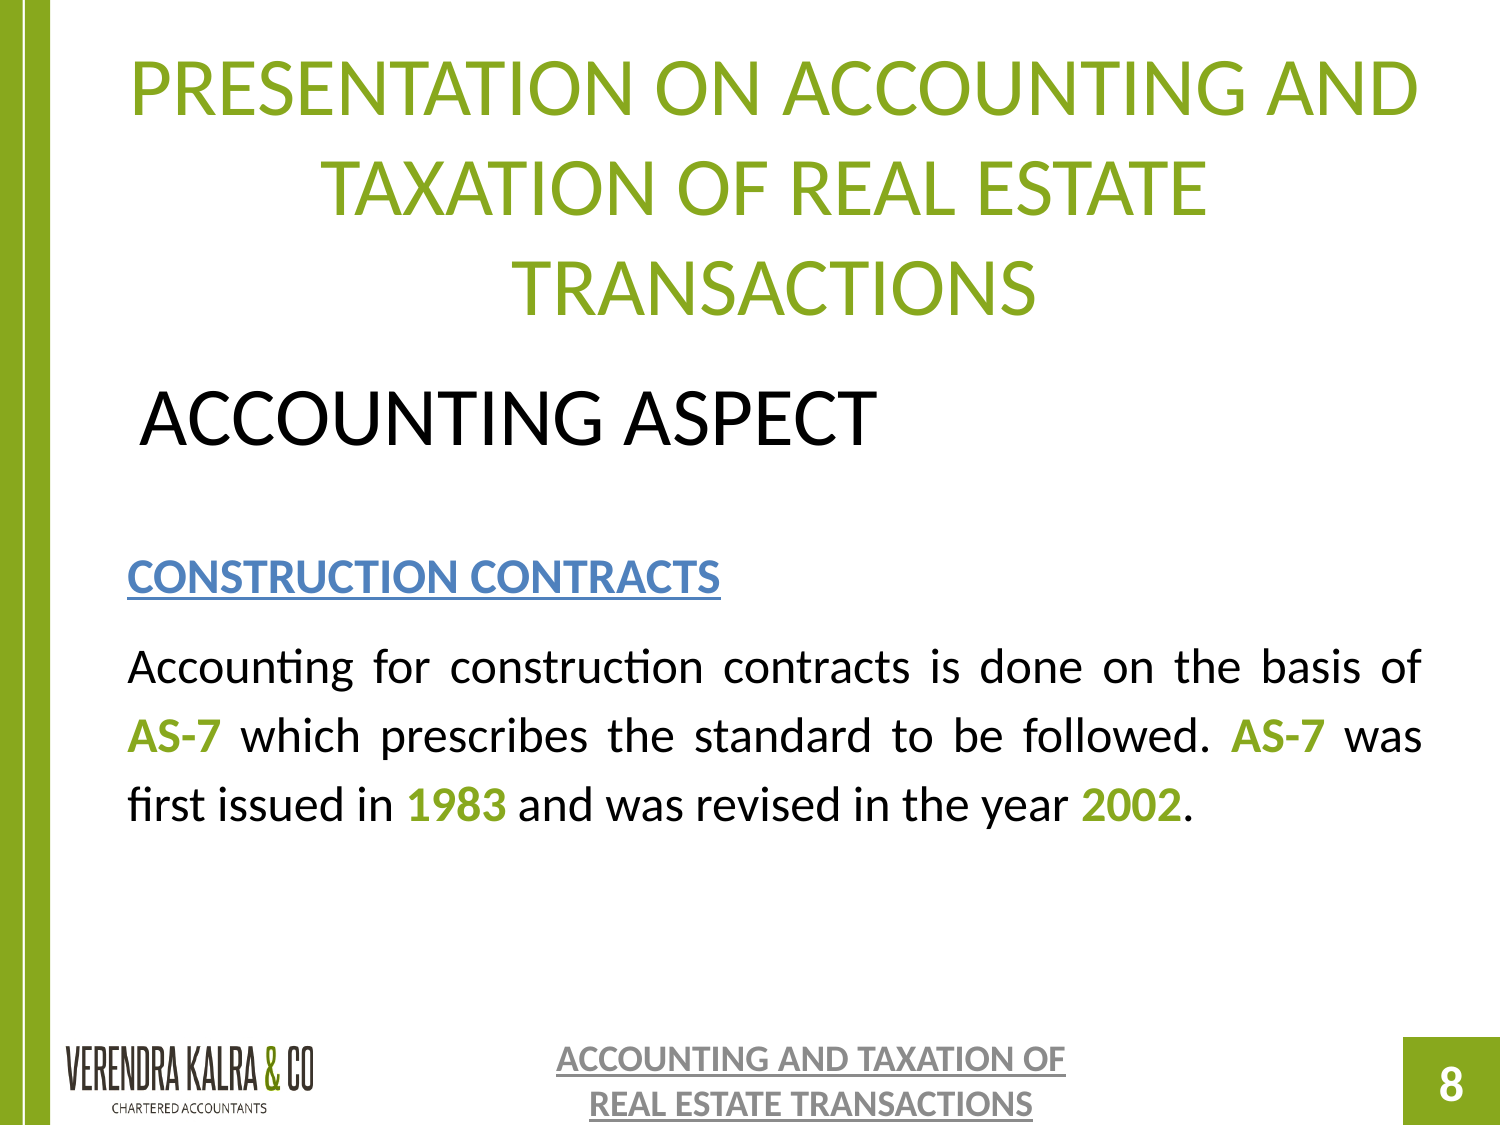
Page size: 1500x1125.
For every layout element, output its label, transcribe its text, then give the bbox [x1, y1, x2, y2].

text_box [24, 0, 51, 1125]
text_box ACCOUNTING ASPECT [125, 340, 1425, 470]
text_box PRESENTATION ON ACCOUNTING AND TAXATION OF REAL ESTATE TRANSACTIONS [62, 24, 1488, 340]
text_box [0, 0, 23, 1125]
picture [62, 1037, 313, 1125]
slide_number 8 [1403, 1037, 1500, 1125]
text_box CONSTRUCTION CONTRACTS Accounting for construction contracts is done on the basis of AS-7 which prescribes the standard to be followed. AS-7 was first issued in 1983 and was revised in the year 2002. [112, 437, 1438, 918]
footer ACCOUNTING AND TAXATION OF REAL ESTATE TRANSACTIONS [533, 1036, 1090, 1122]
